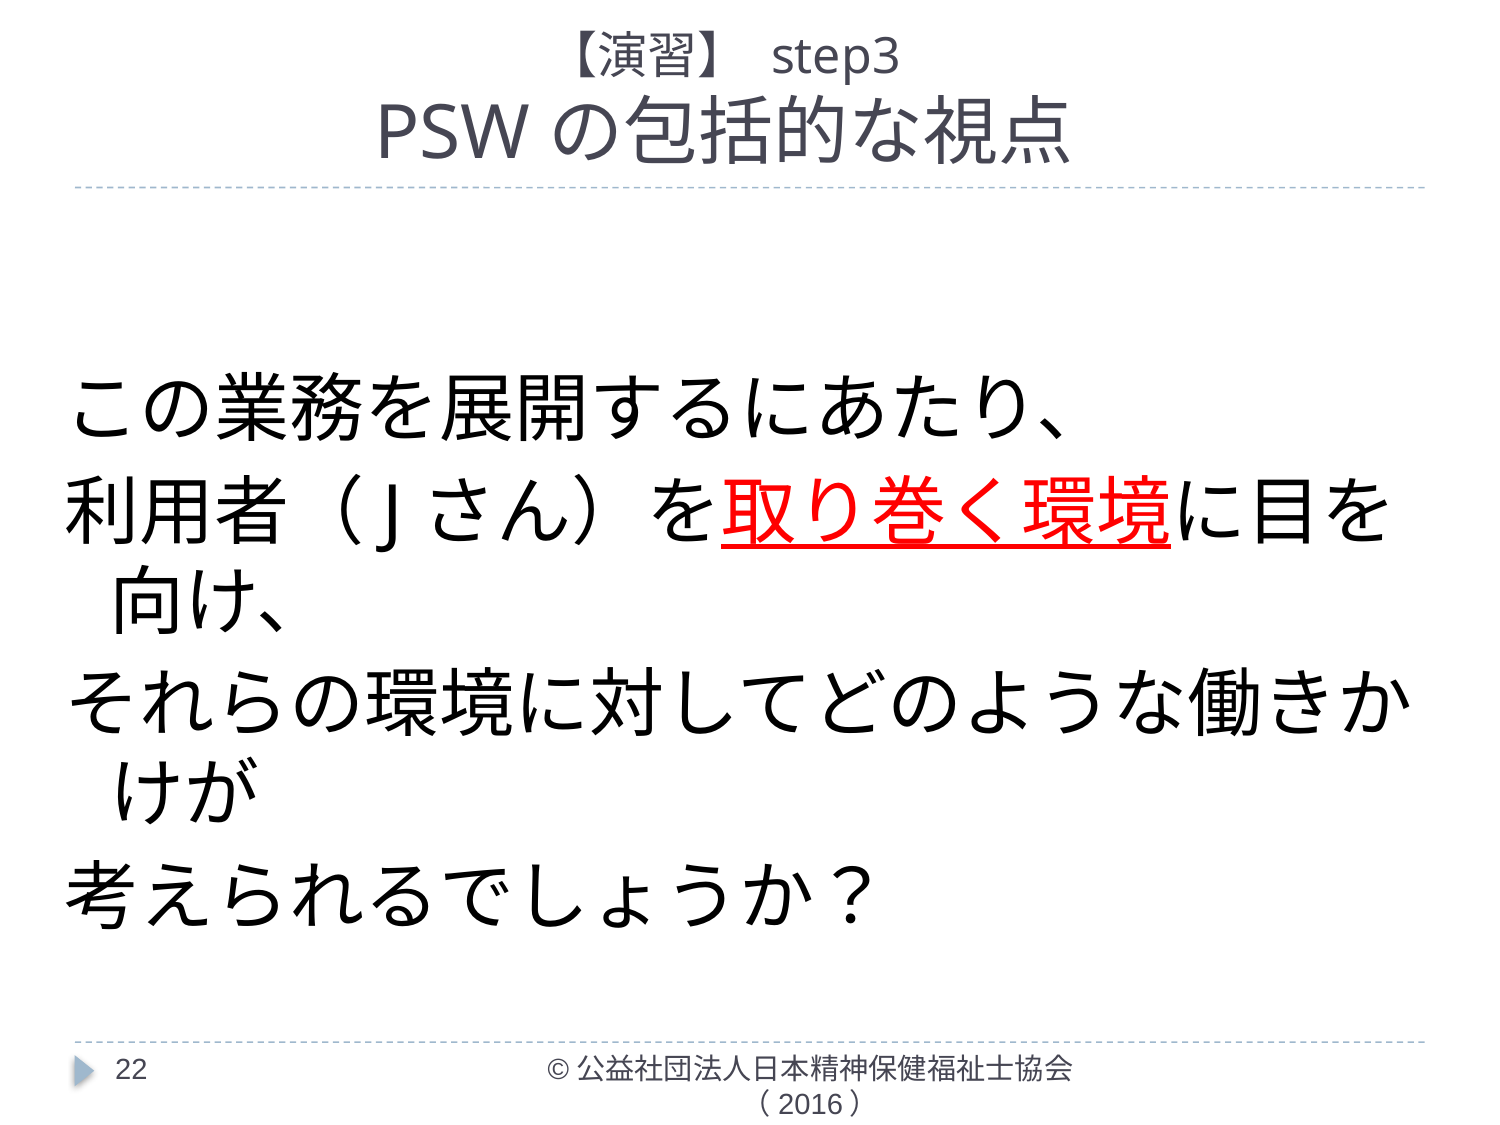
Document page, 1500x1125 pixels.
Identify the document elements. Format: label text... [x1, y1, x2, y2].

list この業務を展開するにあたり、 利用者（Jさん）を取り巻く環境に目を向け、 それらの環境に対してどのような働きかけが 考えられるでしょうか？ [50, 353, 1471, 970]
title 【演習】 step3 PSWの包括的な視点 [66, 0, 1382, 182]
slide_number 22 [100, 1042, 426, 1103]
footer ©公益社団法人日本精神保健福祉士協会（2016） [475, 1042, 1146, 1103]
